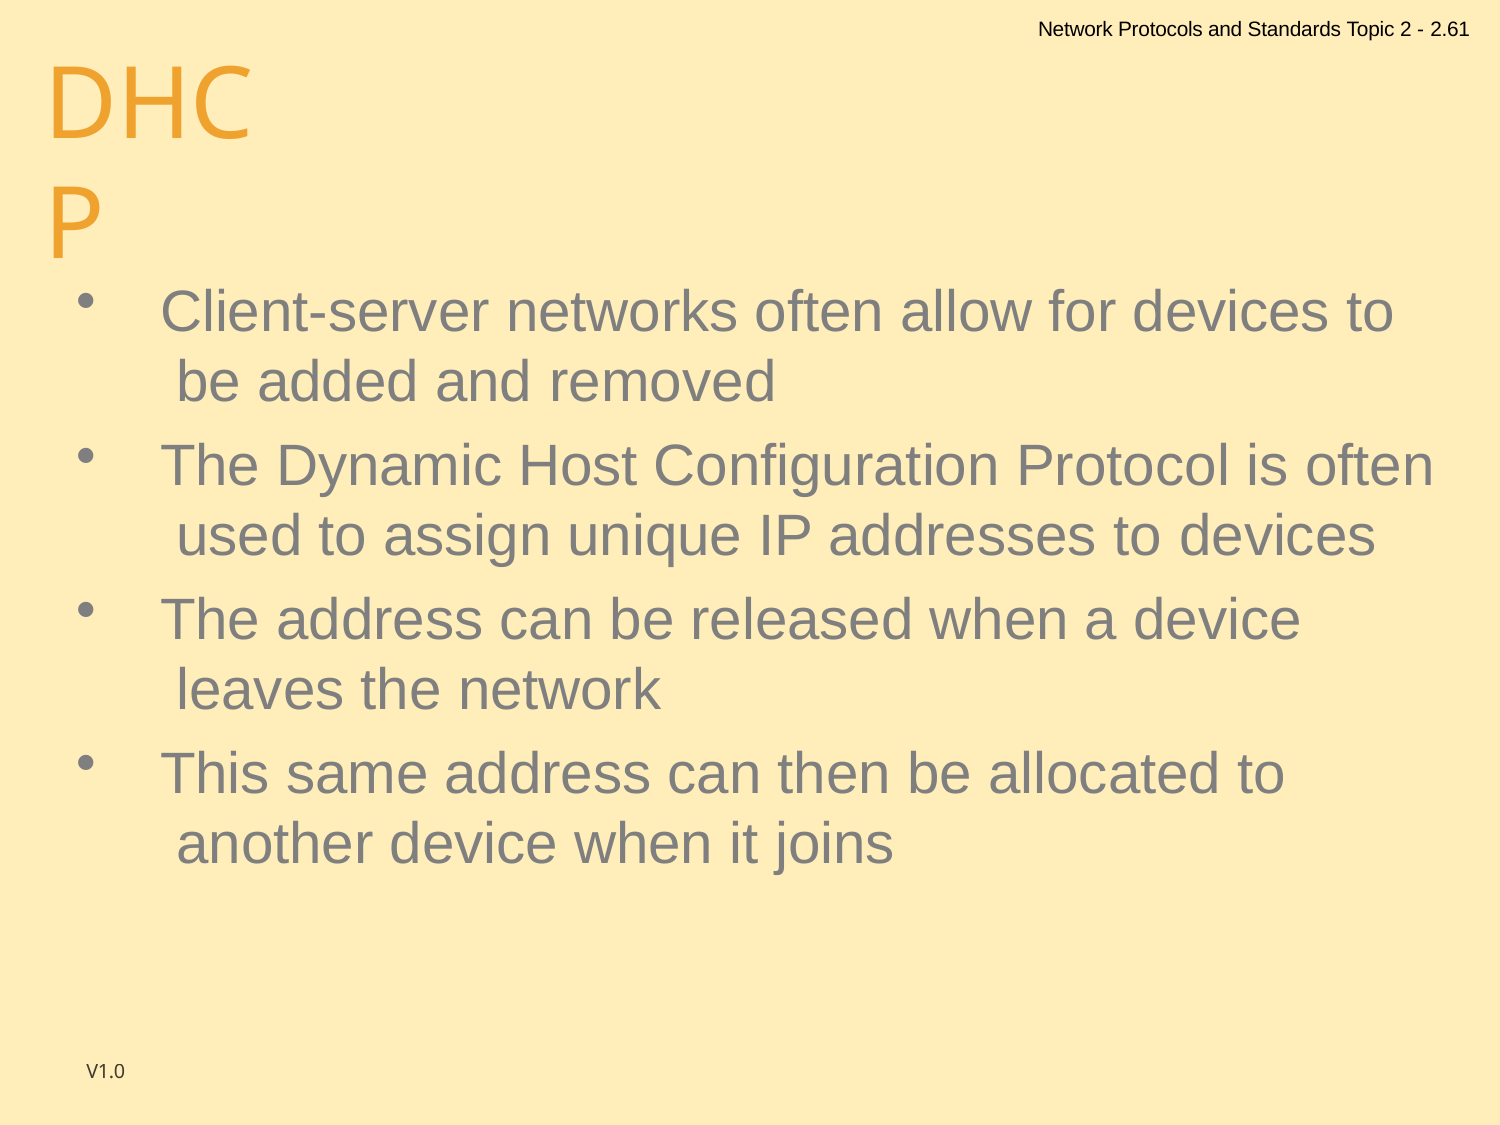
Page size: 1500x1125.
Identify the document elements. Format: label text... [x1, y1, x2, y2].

text_box Client-server networks often allow for devices to be added and removed The Dynamic Host Configuration Protocol is often used to assign unique IP addresses to devices The address can be released when a device leaves the network This same address can then be allocated to another device when it joins [73, 271, 1442, 875]
slide_number V1.0 [84, 875, 591, 1125]
text_box Network Protocols and Standards Topic 2 - 2.61 [1036, 13, 1488, 41]
title DHCP [42, 36, 307, 279]
